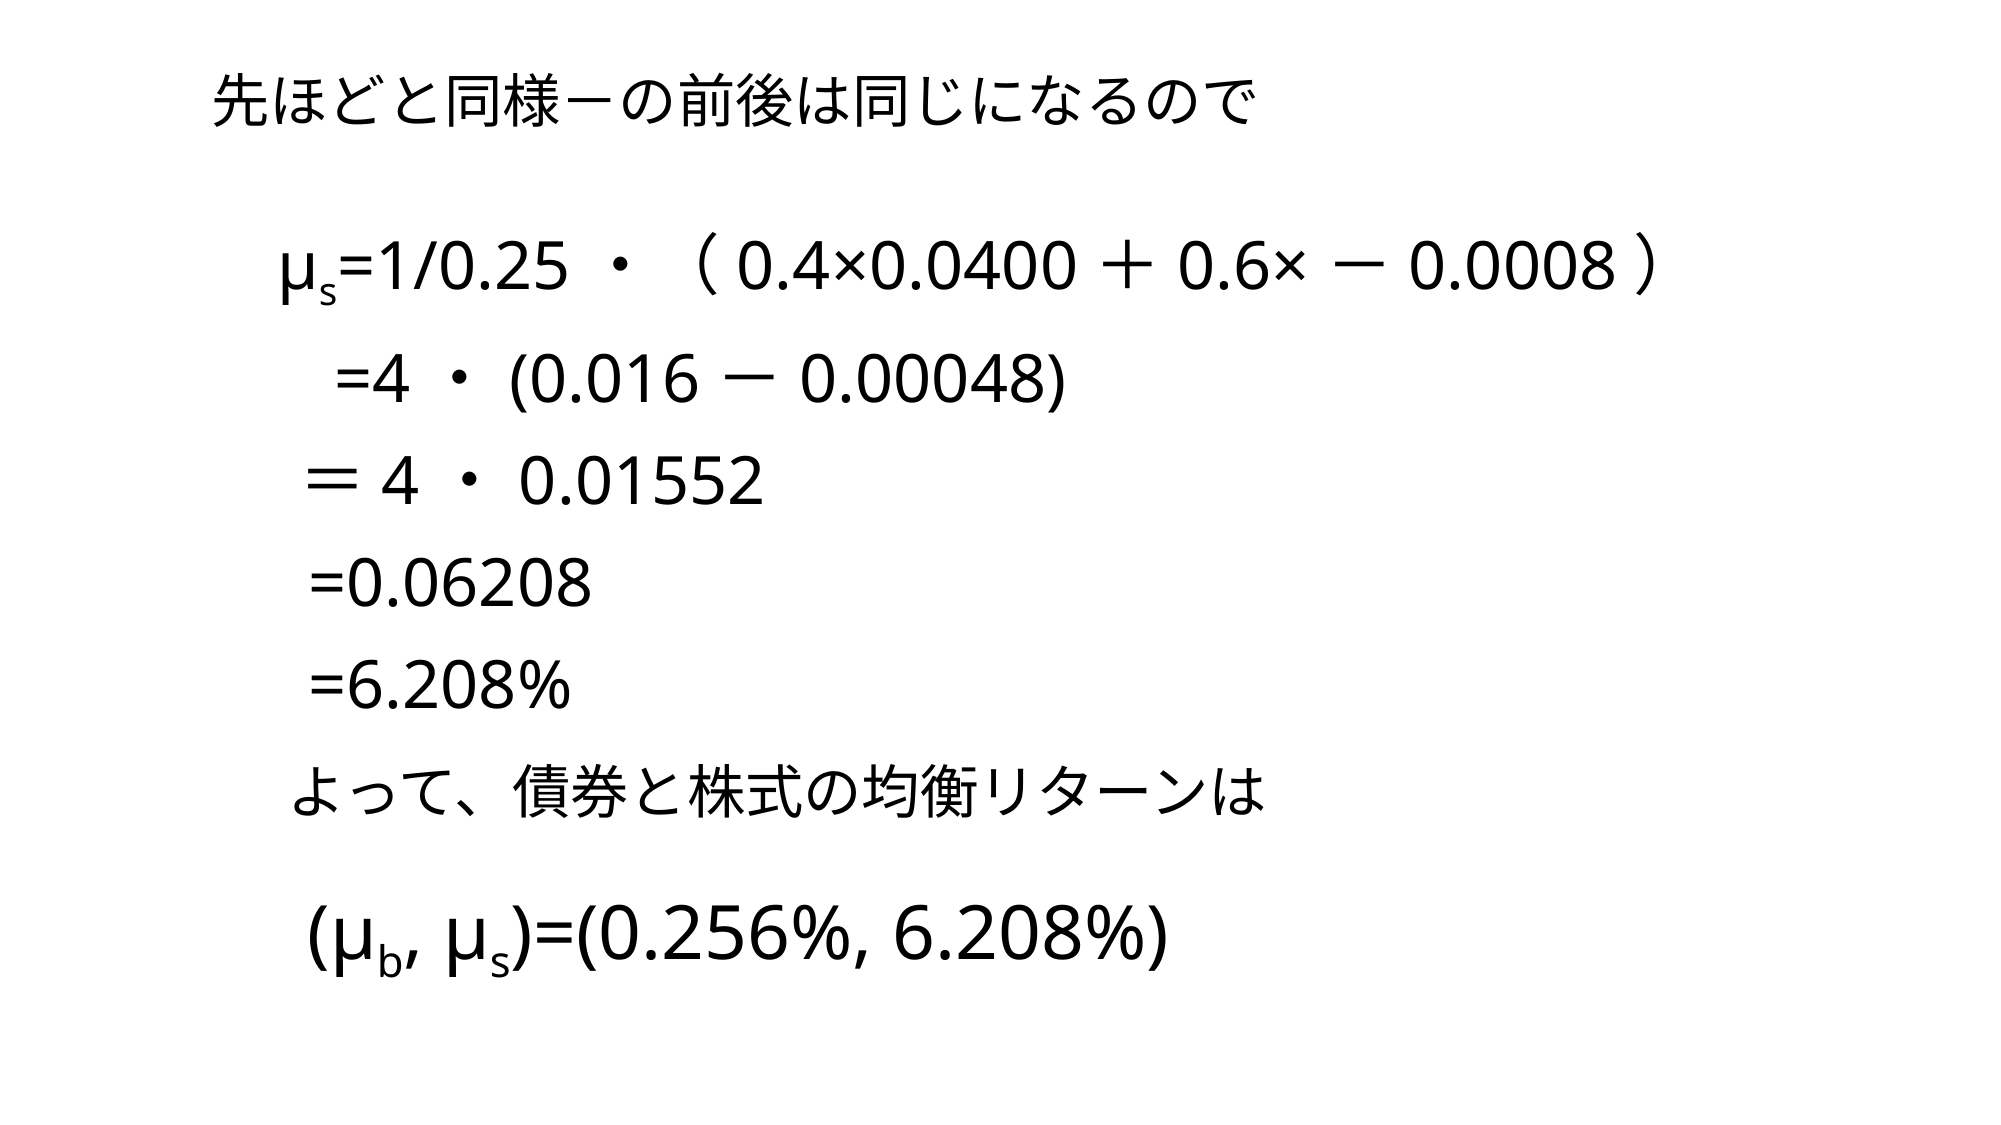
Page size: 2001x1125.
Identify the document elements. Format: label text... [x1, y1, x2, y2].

text_box 先ほどと同様－の前後は同じになるので [196, 57, 1733, 142]
text_box µs=1/0.25・（0.4×0.0400＋0.6×－0.0008） =4・(0.016－0.00048) ＝4・0.01552 =0.06208 =6.208% [103, 208, 1986, 792]
text_box (µb, µs)=(0.256%, 6.208%) [292, 876, 1947, 1039]
text_box よって、債券と株式の均衡リターンは [214, 748, 1836, 878]
